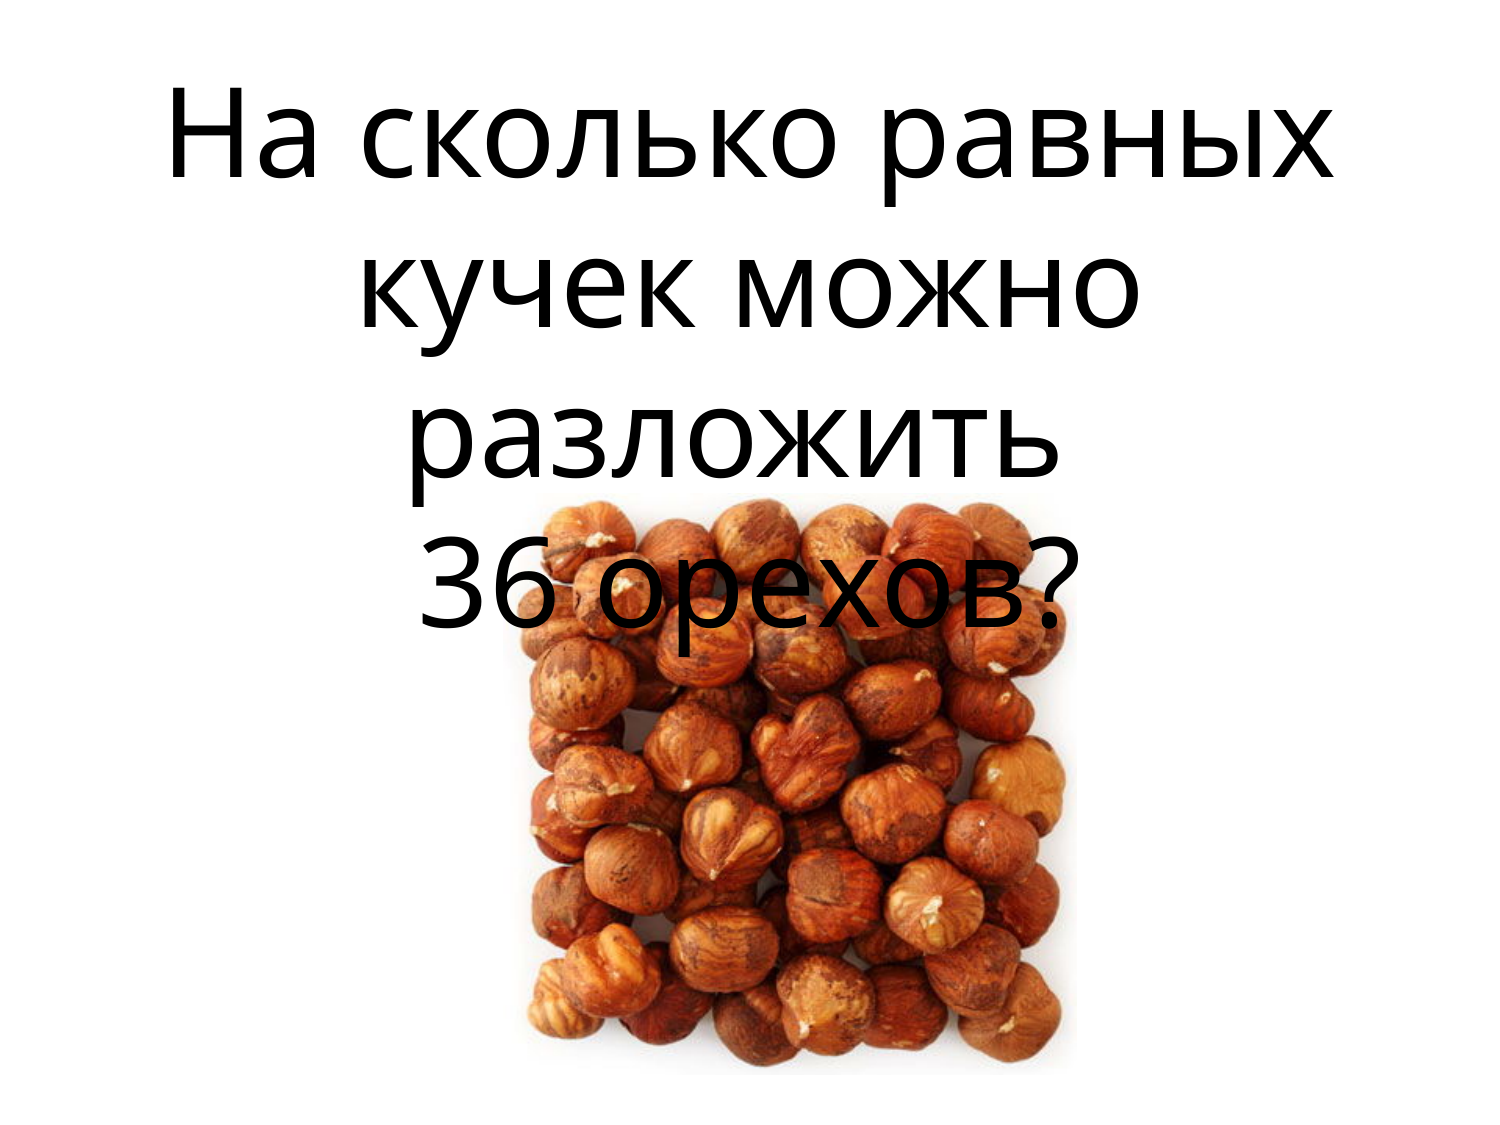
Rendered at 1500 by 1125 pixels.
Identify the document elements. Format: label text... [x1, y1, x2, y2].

picture [502, 492, 1077, 1075]
text_box На сколько равных кучек можно разложить 36 орехов? [0, 36, 1500, 519]
